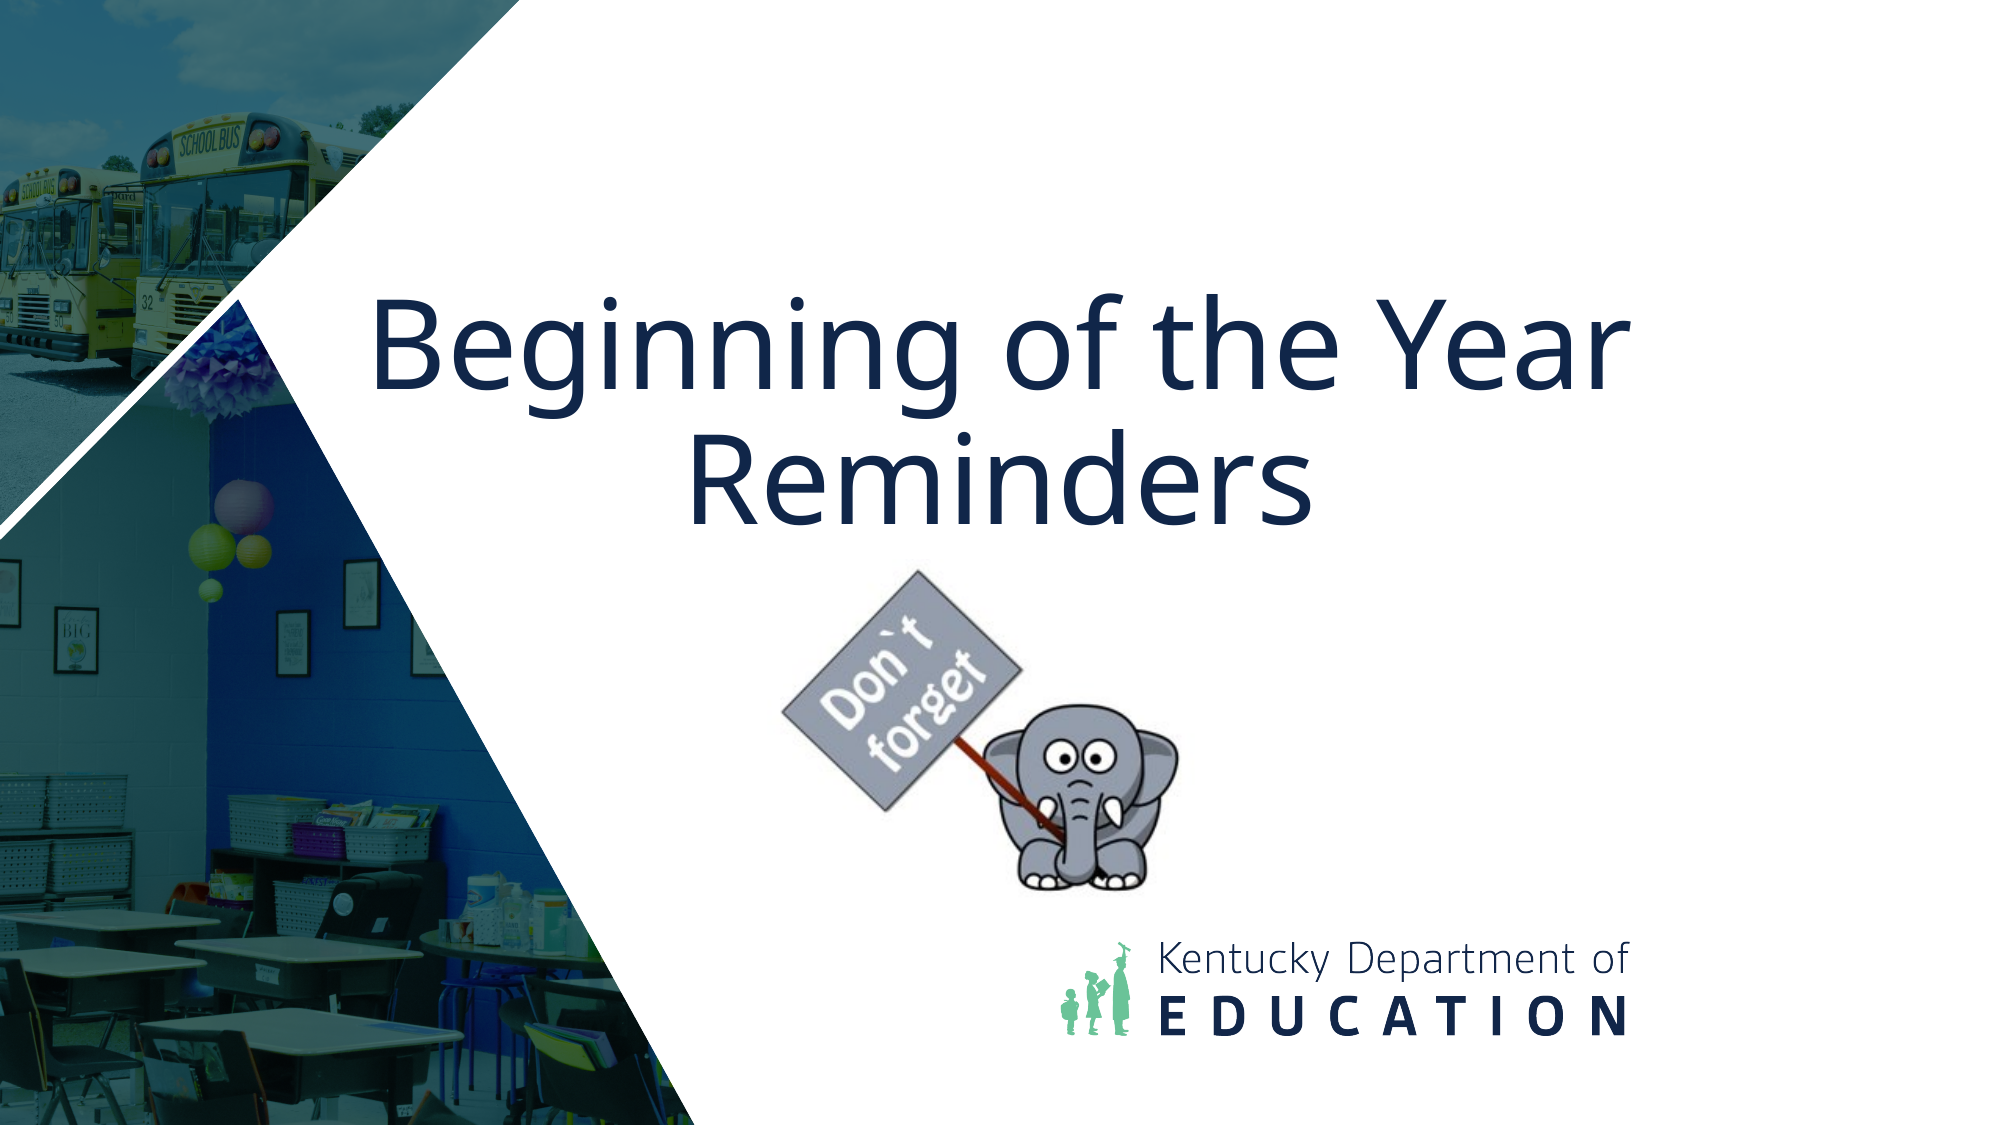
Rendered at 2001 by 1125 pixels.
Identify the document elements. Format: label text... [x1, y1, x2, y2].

title Beginning of the Year Reminders [249, 167, 1750, 560]
picture [0, 0, 2001, 1125]
